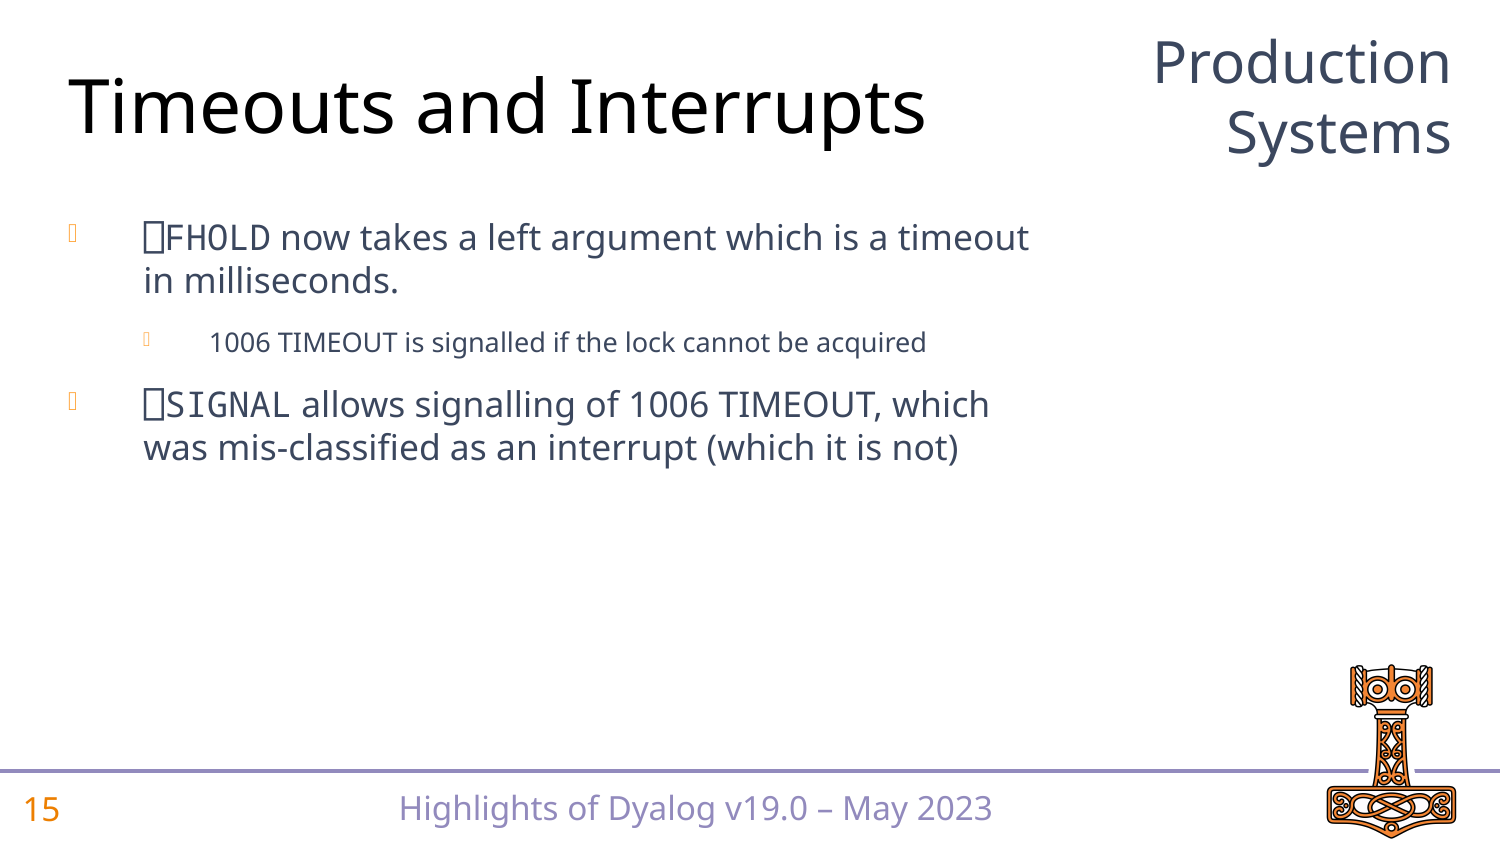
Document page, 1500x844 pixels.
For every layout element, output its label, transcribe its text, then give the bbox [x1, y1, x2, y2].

text_box Production Systems [1021, 27, 1468, 173]
picture [1320, 655, 1461, 844]
title Timeouts and Interrupts [53, 43, 997, 157]
list ⎕FHOLD now takes a left argument which is a timeout in milliseconds. 1006 TIMEOUT is signalled if the lock cannot be acquired ⎕SIGNAL allows signalling of 1006 TIMEOUT, which was mis-classified as an interrupt (which it is not) [53, 207, 1053, 740]
